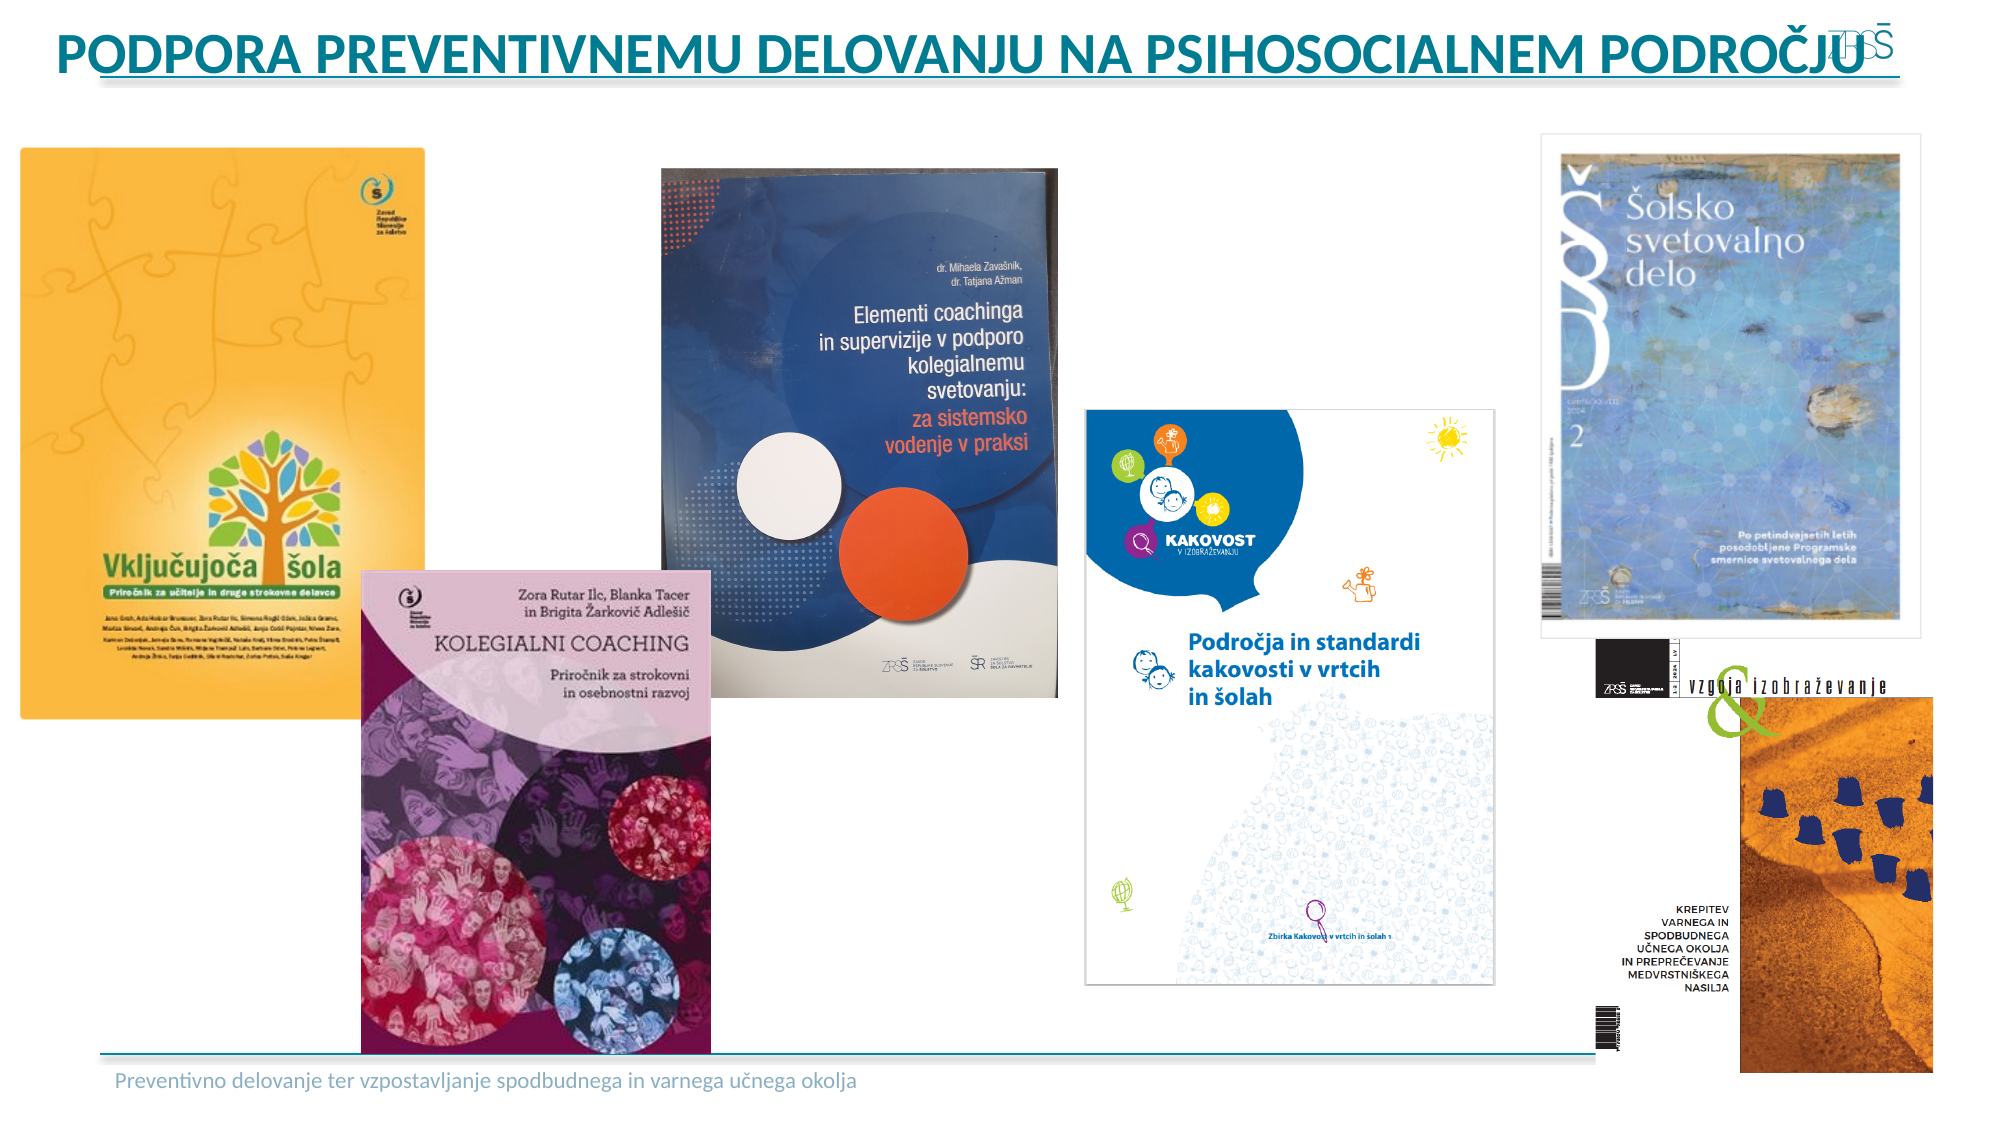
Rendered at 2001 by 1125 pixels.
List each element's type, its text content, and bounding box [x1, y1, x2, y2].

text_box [1595, 595, 1934, 1074]
title PODPORA PREVENTIVNEMU DELOVANJU NA PSIHOSOCIALNEM PODROČJU [41, 8, 1959, 114]
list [18, 144, 428, 722]
picture [1534, 123, 1923, 639]
picture [360, 169, 1497, 1053]
footer Preventivno delovanje ter vzpostavljanje spodbudnega in varnega učnega okolja [99, 1057, 1317, 1118]
